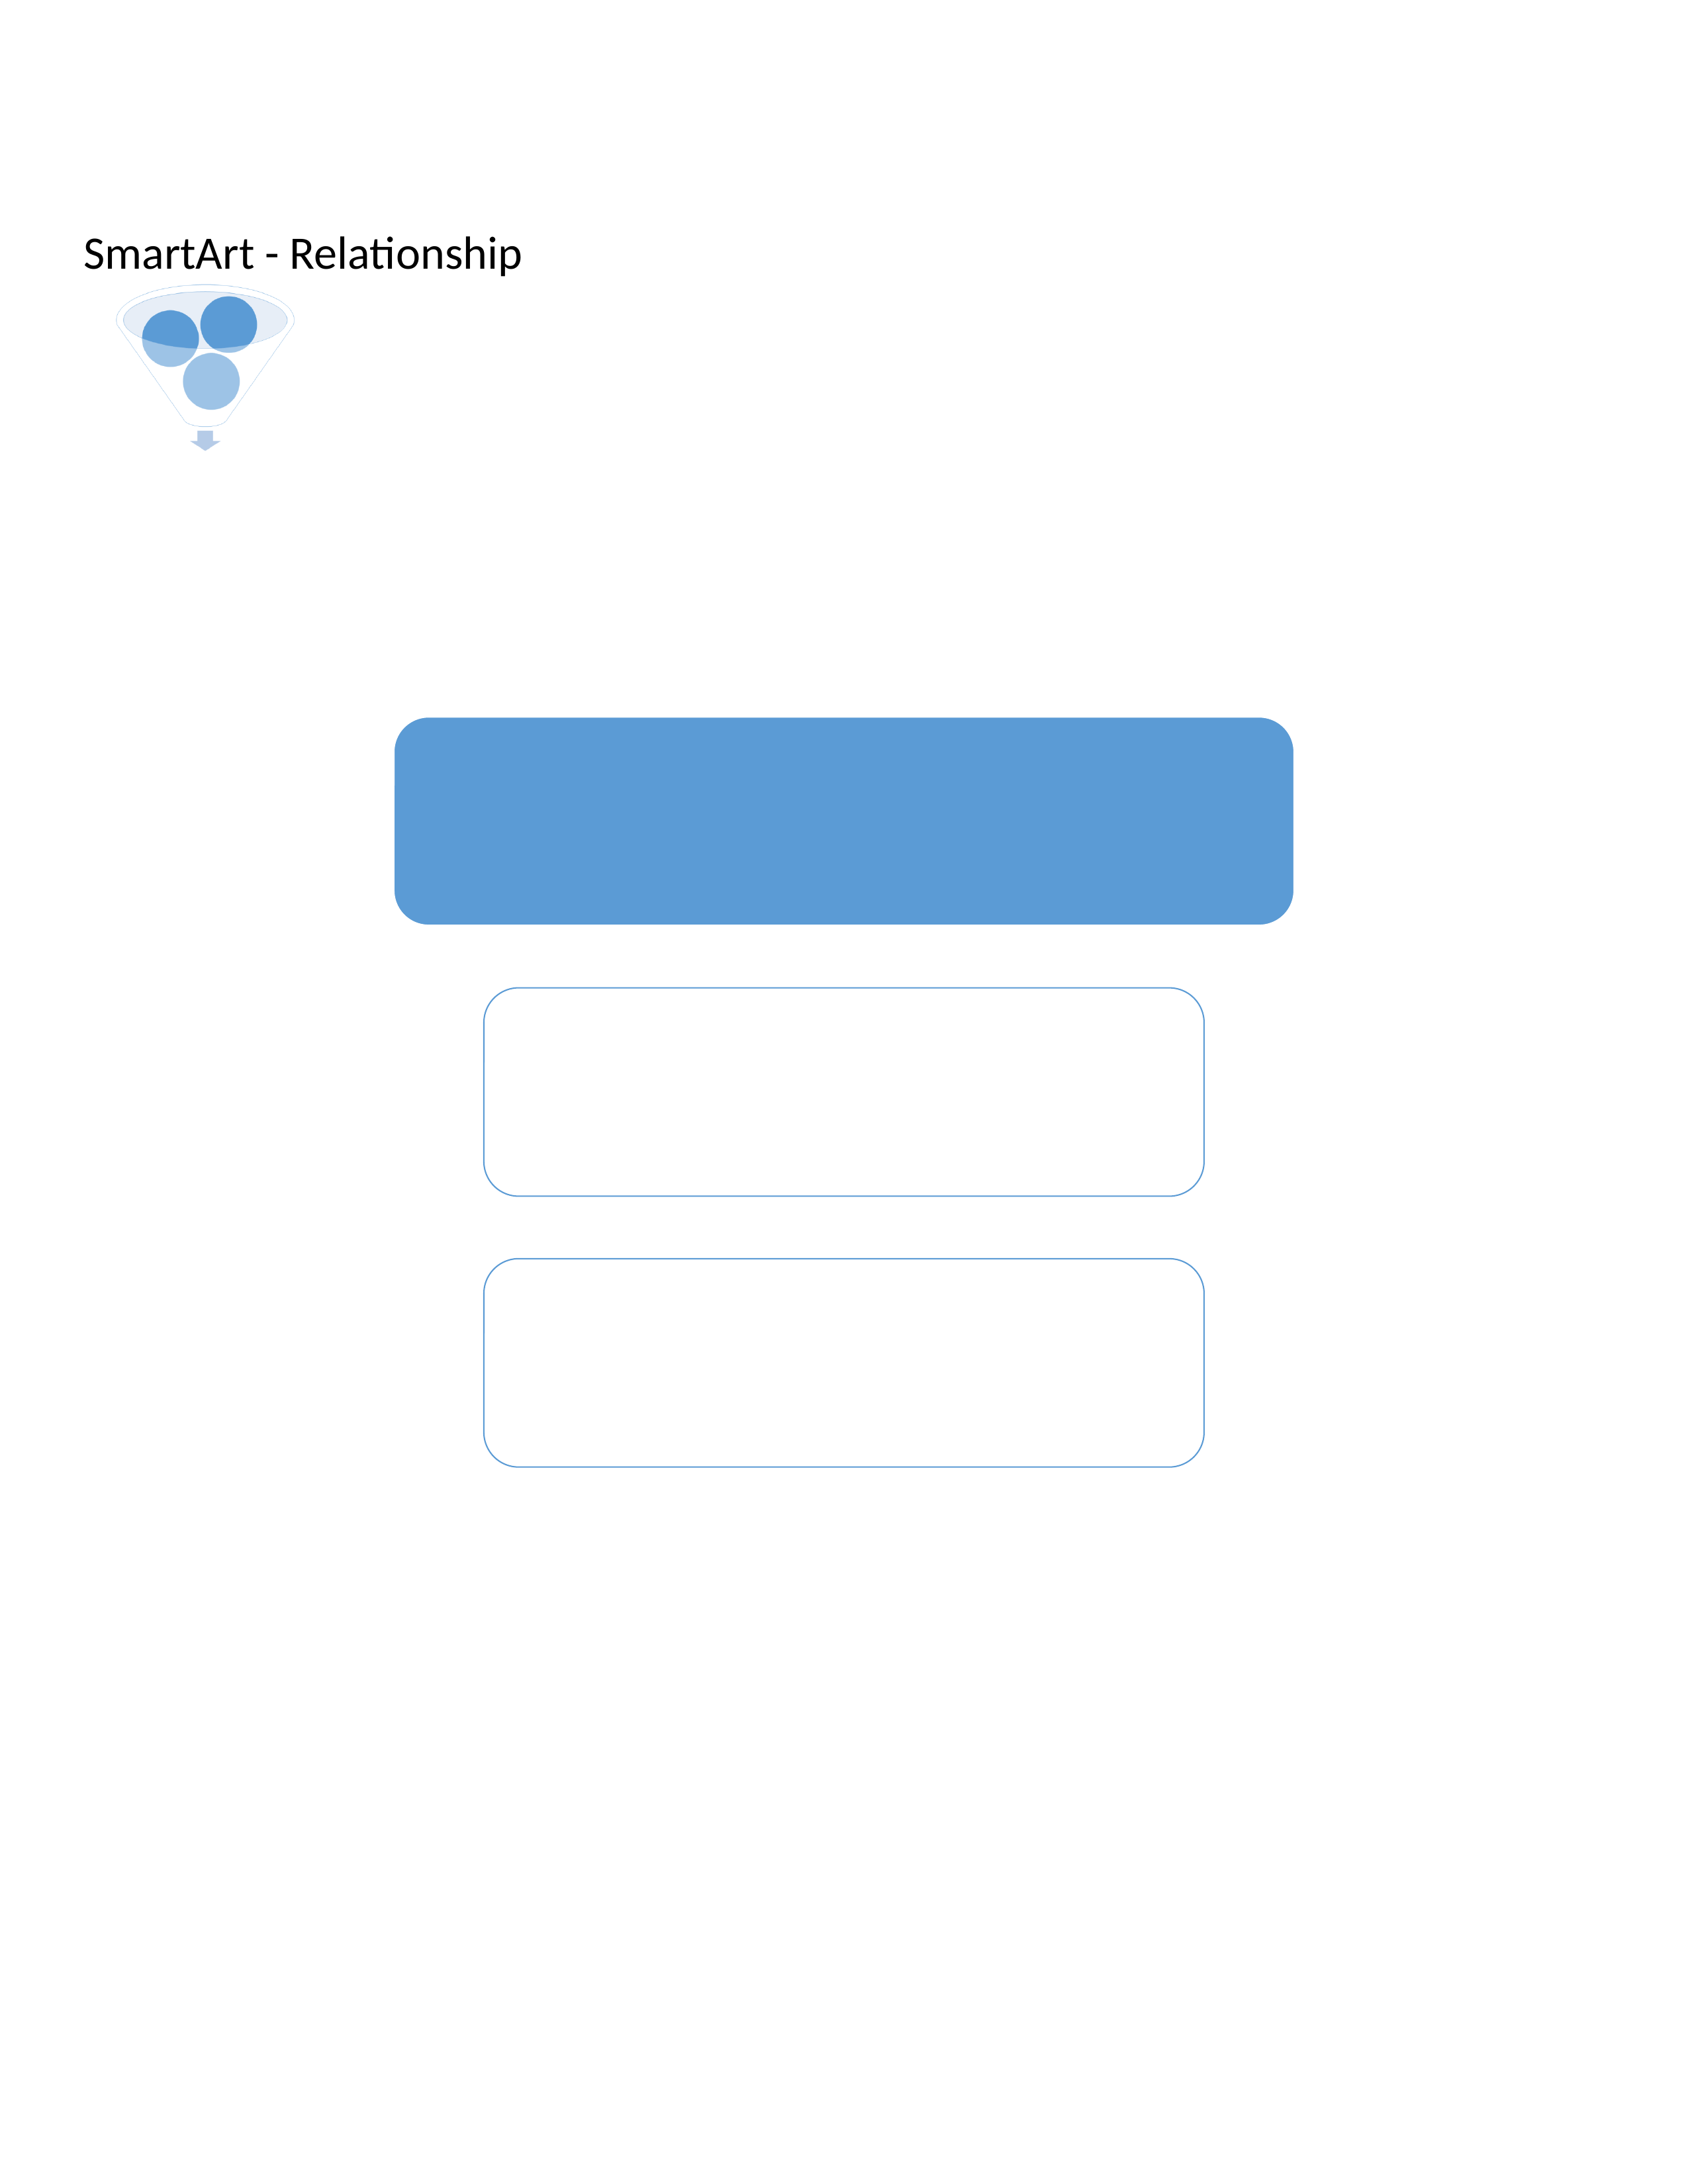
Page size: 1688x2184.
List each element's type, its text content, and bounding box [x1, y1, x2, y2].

picture [110, 284, 305, 456]
text_box SmartArt - Relationship [73, 218, 534, 284]
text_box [281, 717, 1407, 1467]
